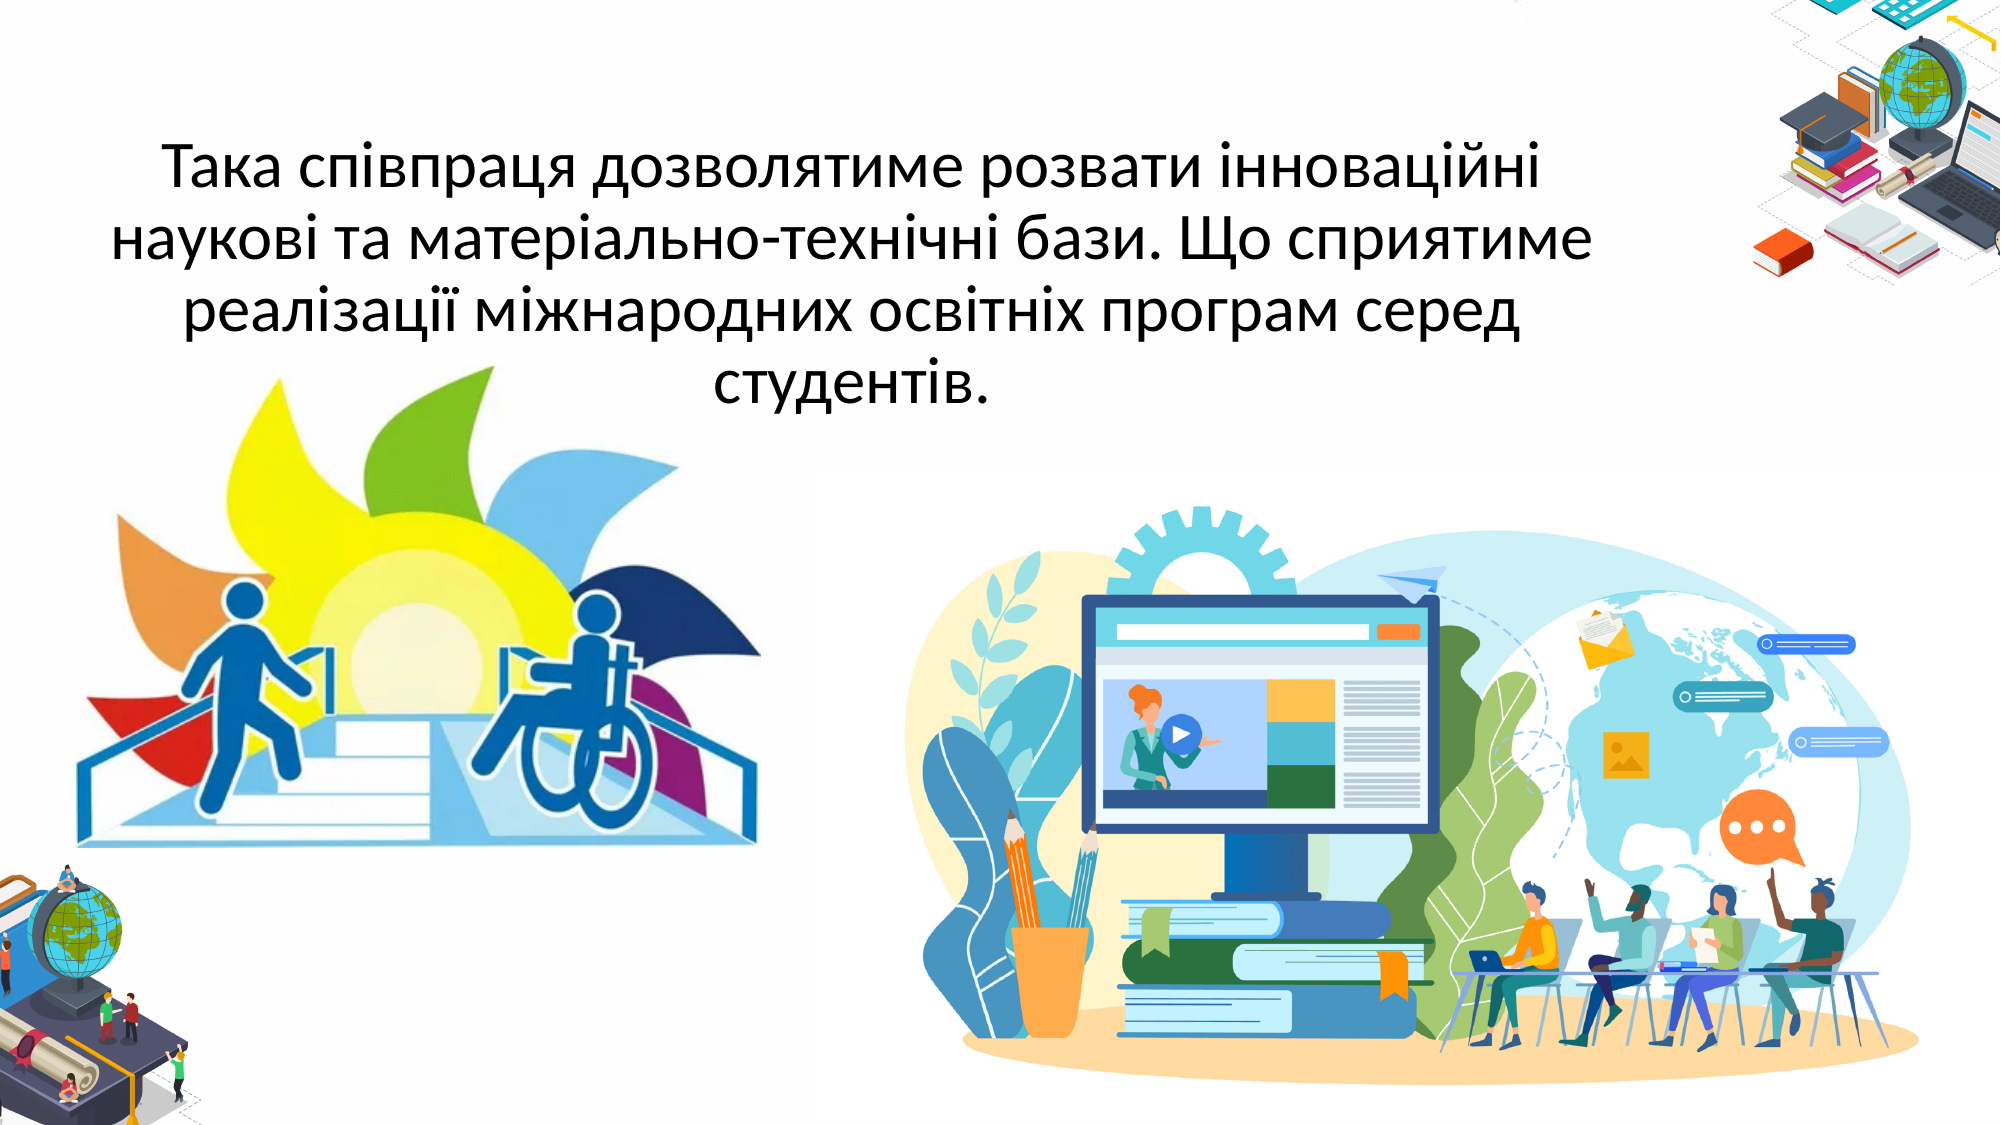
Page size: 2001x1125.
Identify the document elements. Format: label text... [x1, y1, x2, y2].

list Така співпраця дозволятиме розвати інноваційні наукові та матеріально-технічні бази. Що сприятиме реалізації міжнародних освітніх програм серед студентів. [58, 122, 1647, 836]
picture [0, 0, 2000, 1125]
